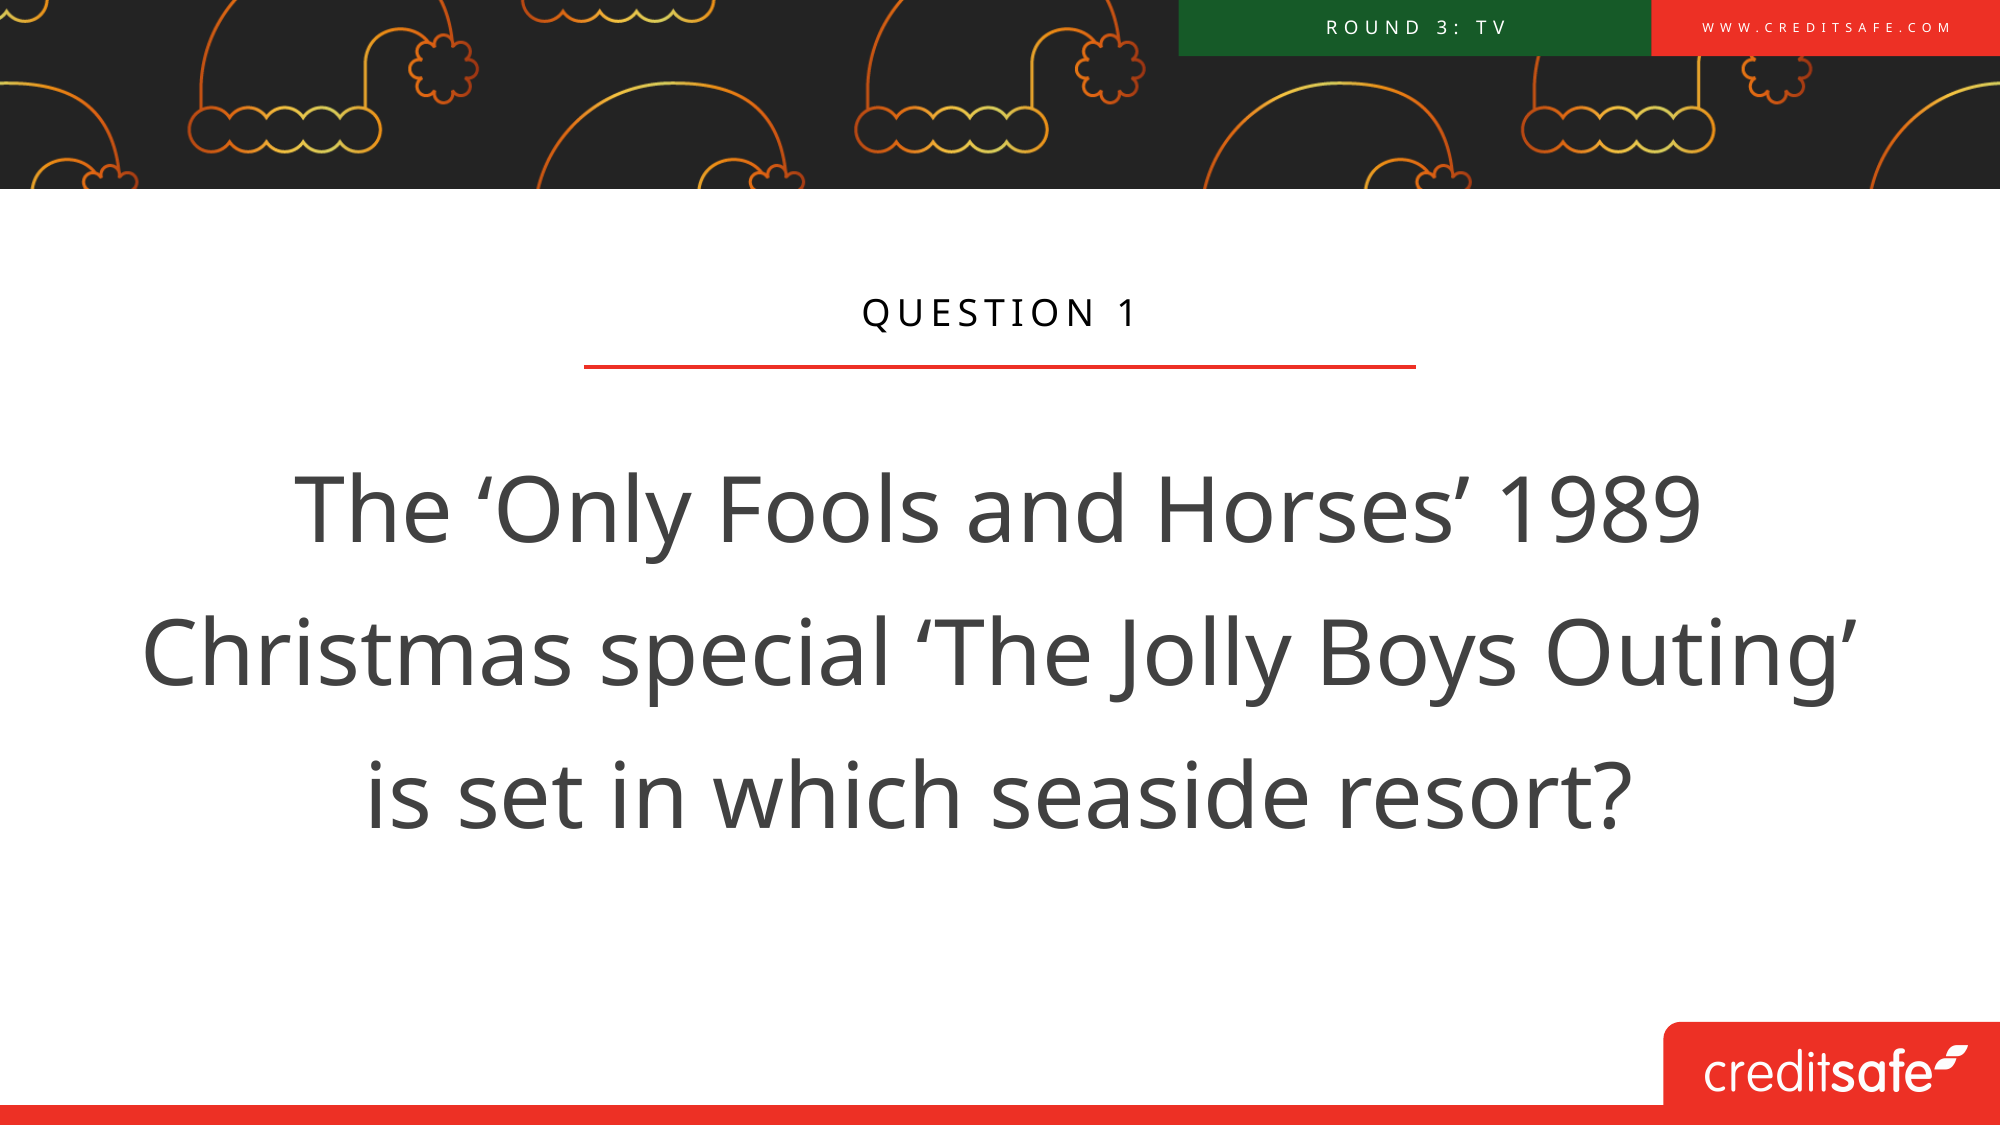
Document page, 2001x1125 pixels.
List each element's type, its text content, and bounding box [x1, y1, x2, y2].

picture [0, 0, 2000, 189]
text_box [1662, 1020, 2000, 1125]
list The ‘Only Fools and Horses’ 1989 Christmas special ‘The Jolly Boys Outing’ is set in which seaside resort? [110, 394, 1890, 871]
list QUESTION 1 [137, 265, 1863, 363]
